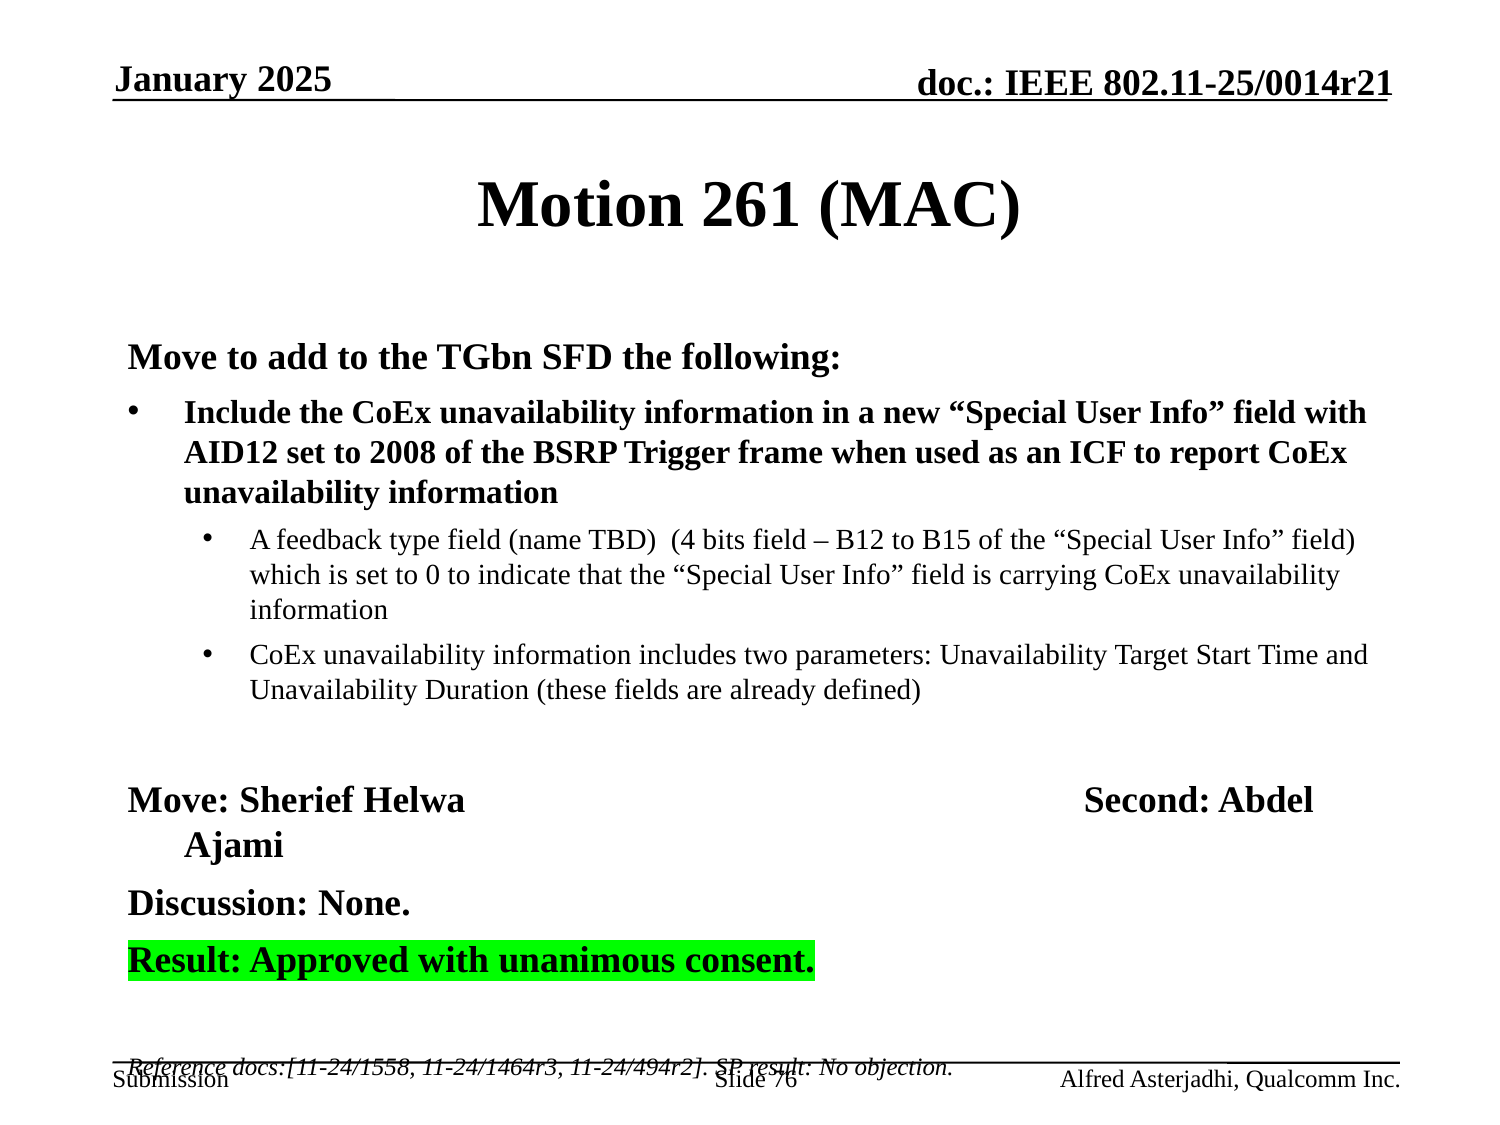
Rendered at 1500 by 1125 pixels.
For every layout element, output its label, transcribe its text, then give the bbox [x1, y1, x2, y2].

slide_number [114, 54, 423, 100]
slide_number Slide 76 [712, 1061, 800, 1123]
list Move to add to the TGbn SFD the following: Include the CoEx unavailability information in a new “Special User Info” field with AID12 set to 2008 of the BSRP Trigger frame when used as an ICF to report CoEx unavailability information A feedback type field (name TBD) (4 bits field – B12 to B15 of the “Special User Info” field) which is set to 0 to indicate that the “Special User Info” field is carrying CoEx unavailability information CoEx unavailability information includes two parameters: Unavailability Target Start Time and Unavailability Duration (these fields are already defined) Move: Sherief Helwa Second: Abdel Ajami Discussion: None. Result: Approved with unanimous consent. Reference docs:[11-24/1558, 11-24/1464r3, 11-24/494r2]. SP result: No objection. [112, 324, 1388, 1063]
footer Alfred Asterjadhi, Qualcomm Inc. [878, 1061, 1402, 1093]
title Motion 261 (MAC) [112, 112, 1388, 288]
